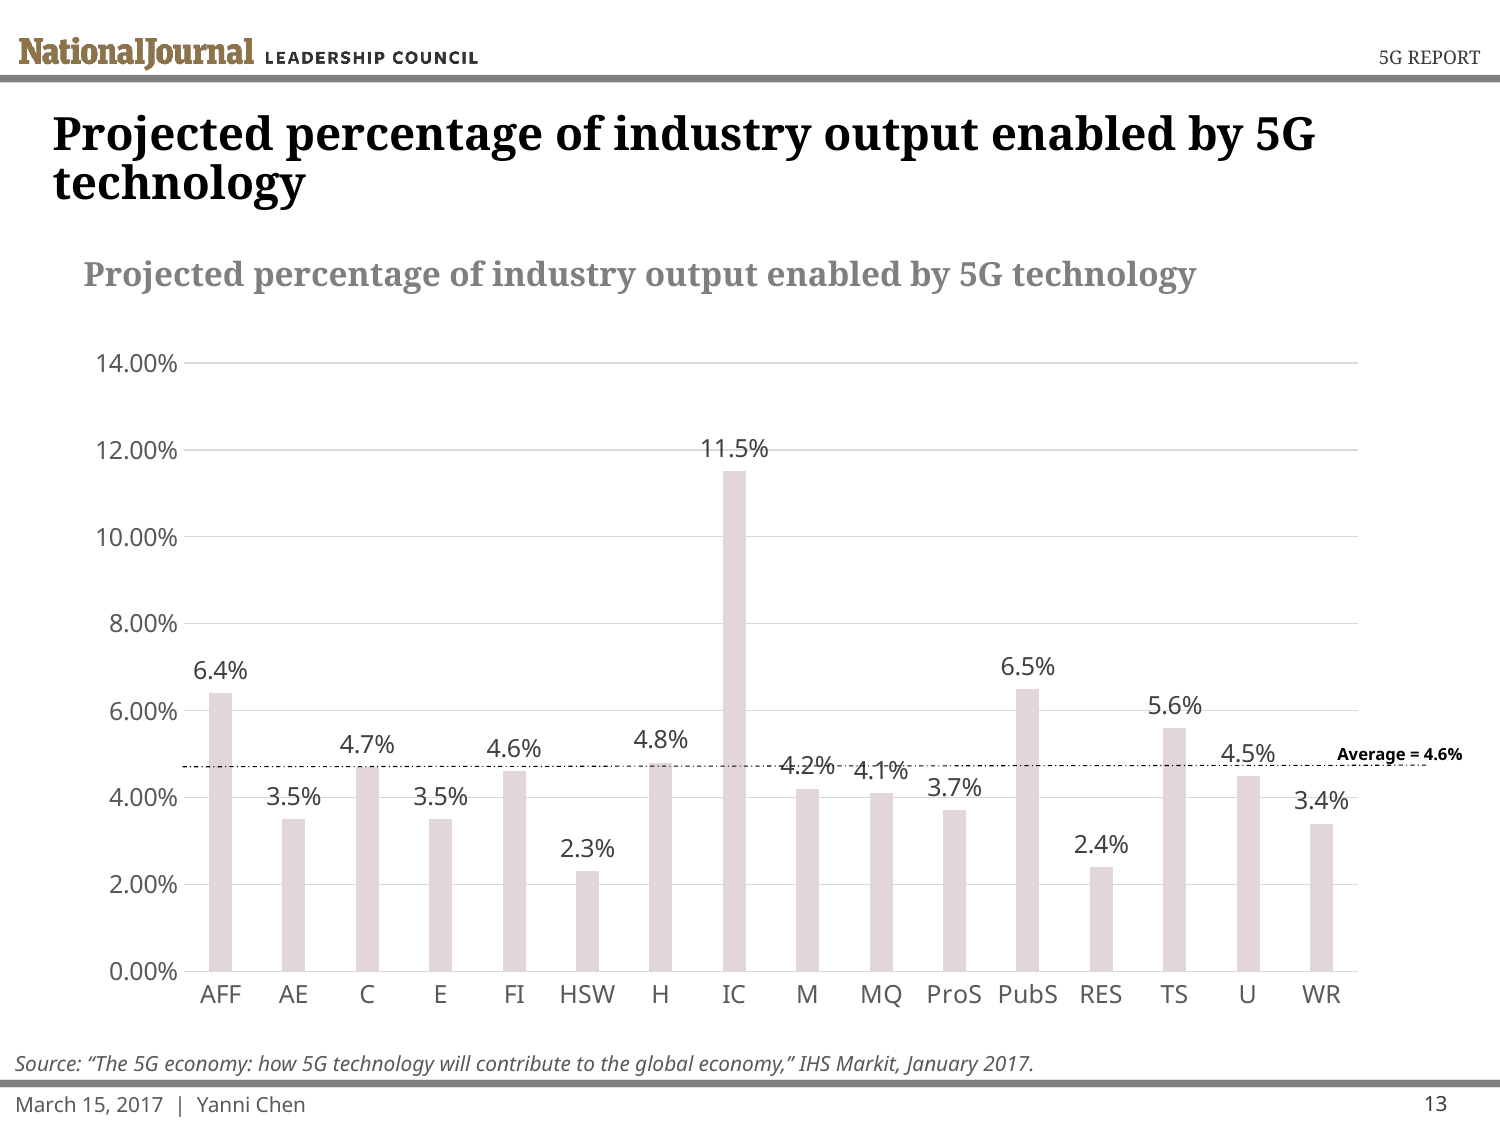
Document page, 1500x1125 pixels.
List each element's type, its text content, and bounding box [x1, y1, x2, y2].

text_box Source: “The 5G economy: how 5G technology will contribute to the global economy,” IHS Markit, January 2017. [0, 1043, 1500, 1080]
list March 15, 2017 | Yanni Chen [0, 1086, 750, 1125]
text_box [0, 74, 1500, 83]
slide_number 12 [1374, 1084, 1463, 1125]
text_box Projected percentage of industry output enabled by 5G technology [68, 246, 1419, 301]
picture [19, 35, 585, 71]
title Projected percentage of industry output enabled by 5G technology [37, 103, 1463, 244]
chart [68, 331, 1385, 1026]
text_box 5G REPORT [1363, 38, 1496, 74]
text_box Average = 4.6% [1385, 736, 1500, 782]
